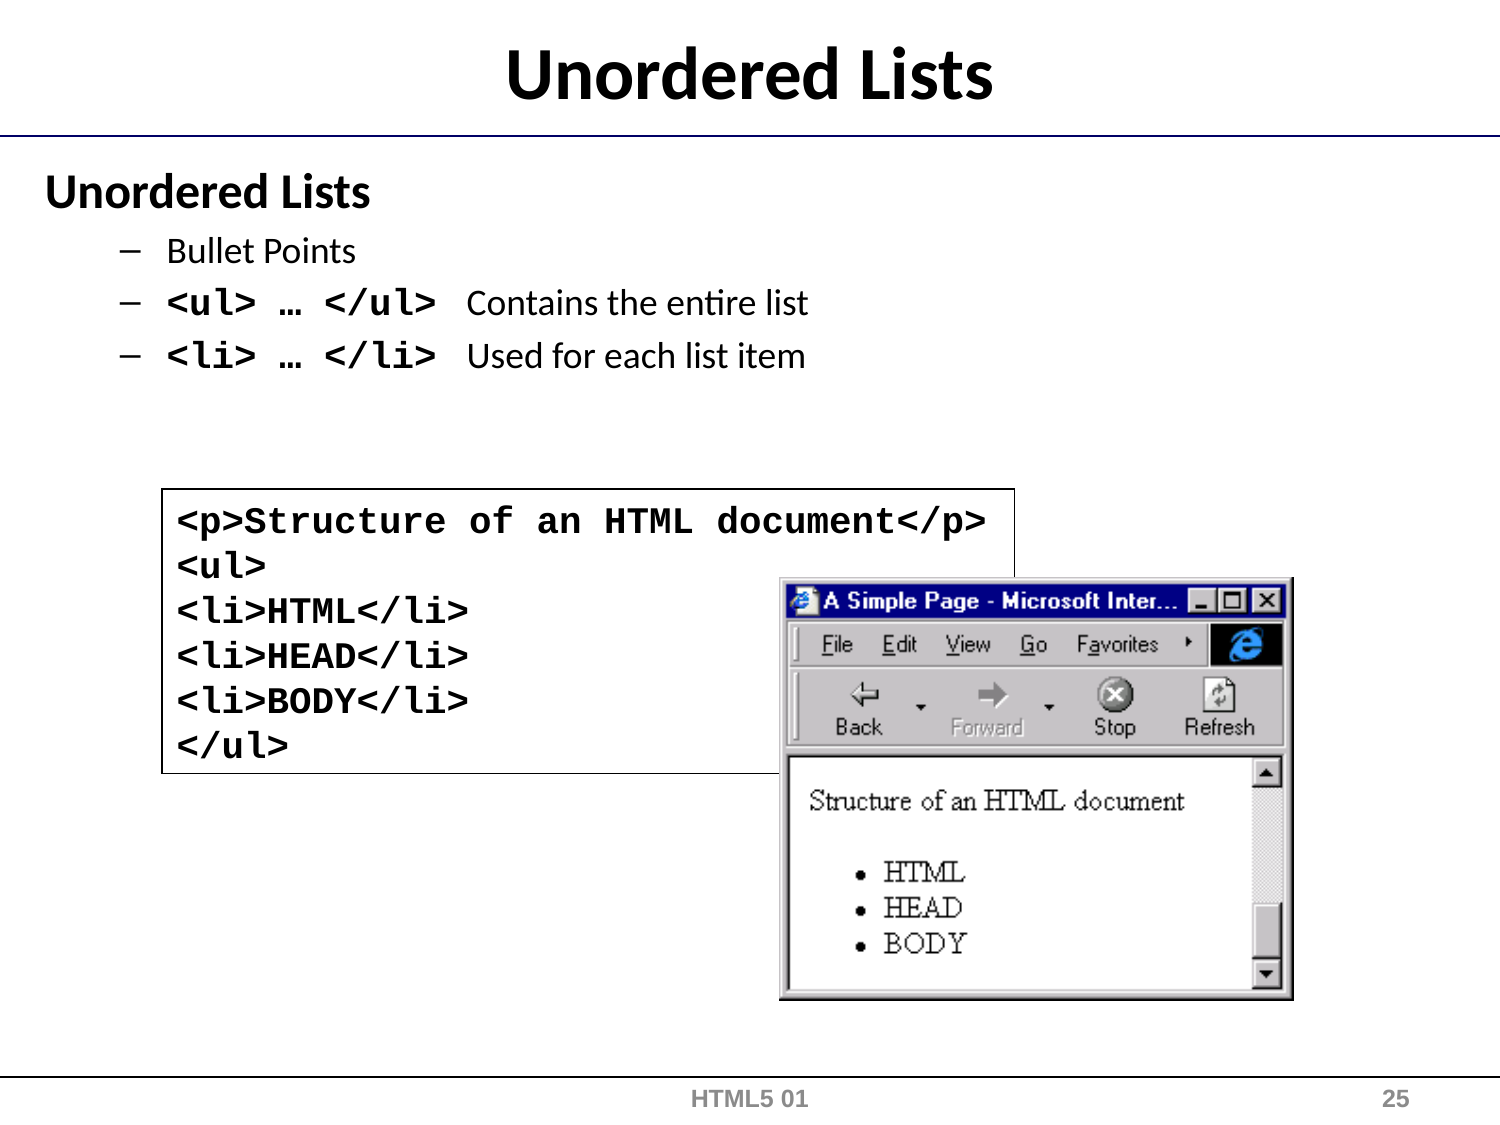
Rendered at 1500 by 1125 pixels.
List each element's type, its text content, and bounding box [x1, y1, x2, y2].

text_box <p>Structure of an HTML document</p> <ul> <li>HTML</li> <li>HEAD</li> <li>BODY</li> </ul> [161, 488, 1015, 774]
list Unordered Lists Bullet Points <ul> … </ul> Contains the entire list <li> … </li> Used for each list item [29, 150, 1471, 1048]
picture [779, 576, 1295, 1002]
title Unordered Lists [15, 18, 1485, 122]
footer HTML5 01 [512, 1076, 988, 1118]
slide_number 25 [1074, 1076, 1425, 1118]
